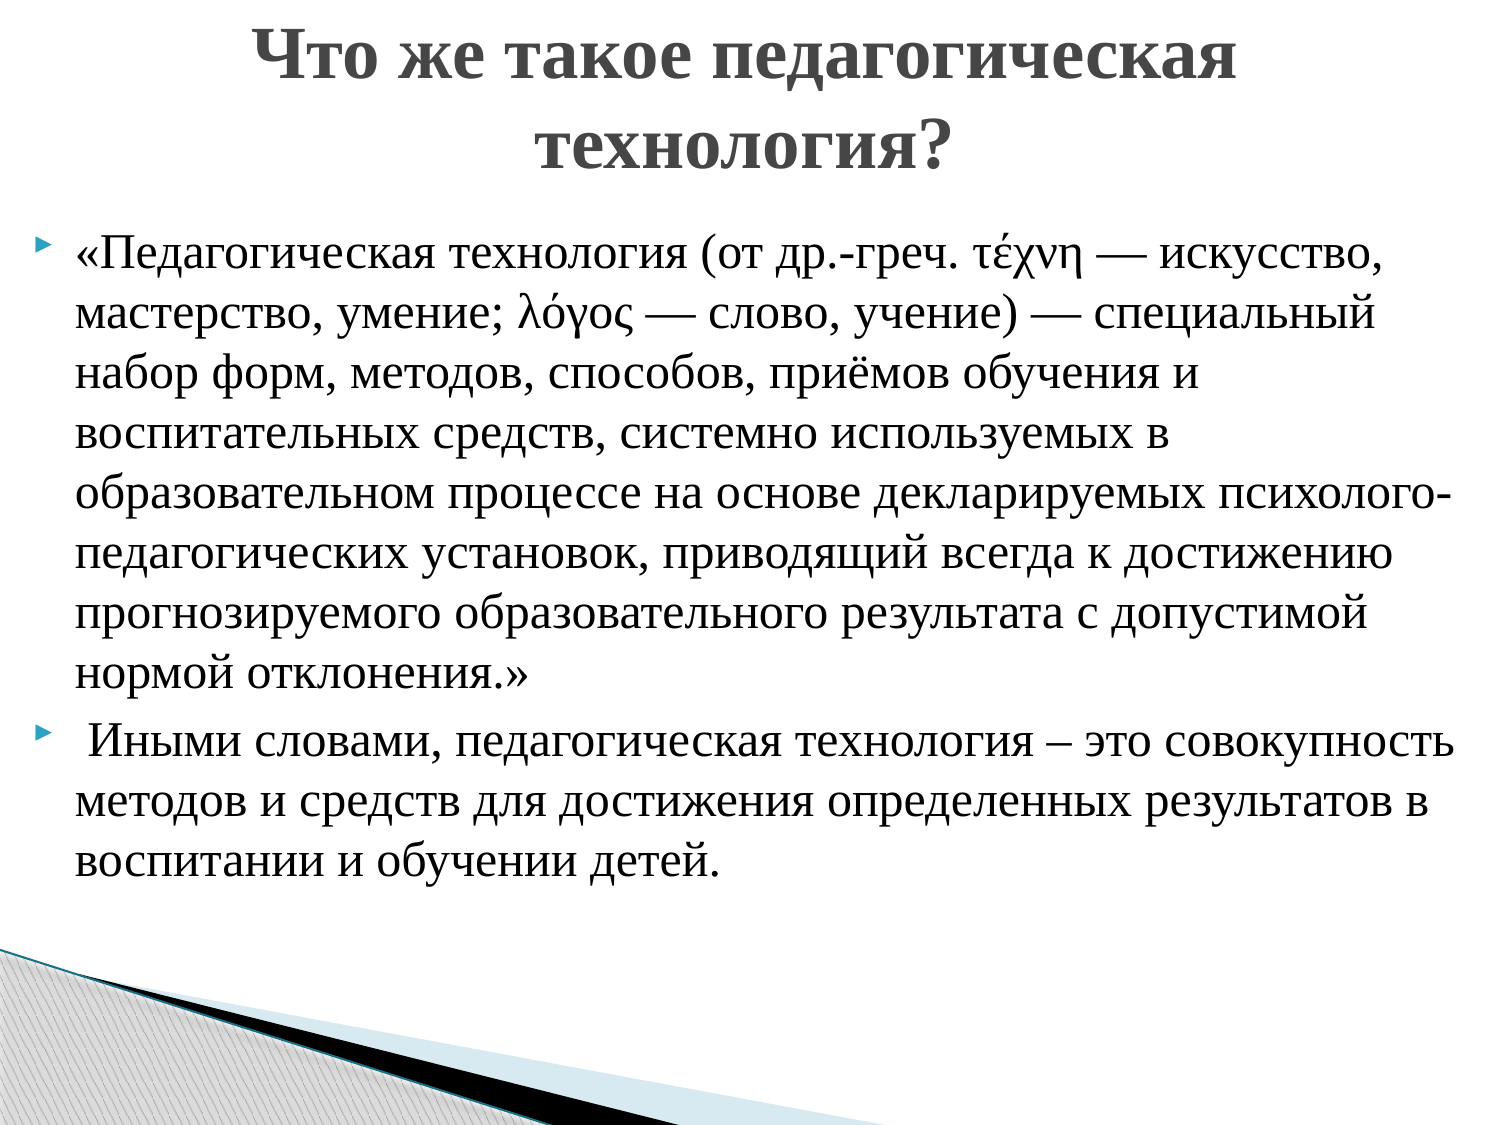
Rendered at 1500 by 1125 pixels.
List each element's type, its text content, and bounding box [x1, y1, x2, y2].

title Что же такое педагогическая технология? [70, 0, 1421, 188]
list «Педагогическая технология (от др.-греч. τέχνη — искусство, мастерство, умение; λόγος — слово, учение) — специальный набор форм, методов, способов, приёмов обучения и воспитательных средств, системно используемых в образовательном процессе на основе декларируемых психолого-педагогических установок, приводящий всегда к достижению прогнозируемого образовательного результата с допустимой нормой отклонения.» Иными словами, педагогическая технология – это совокупность методов и средств для достижения определенных результатов в воспитании и обучении детей. [0, 210, 1500, 986]
